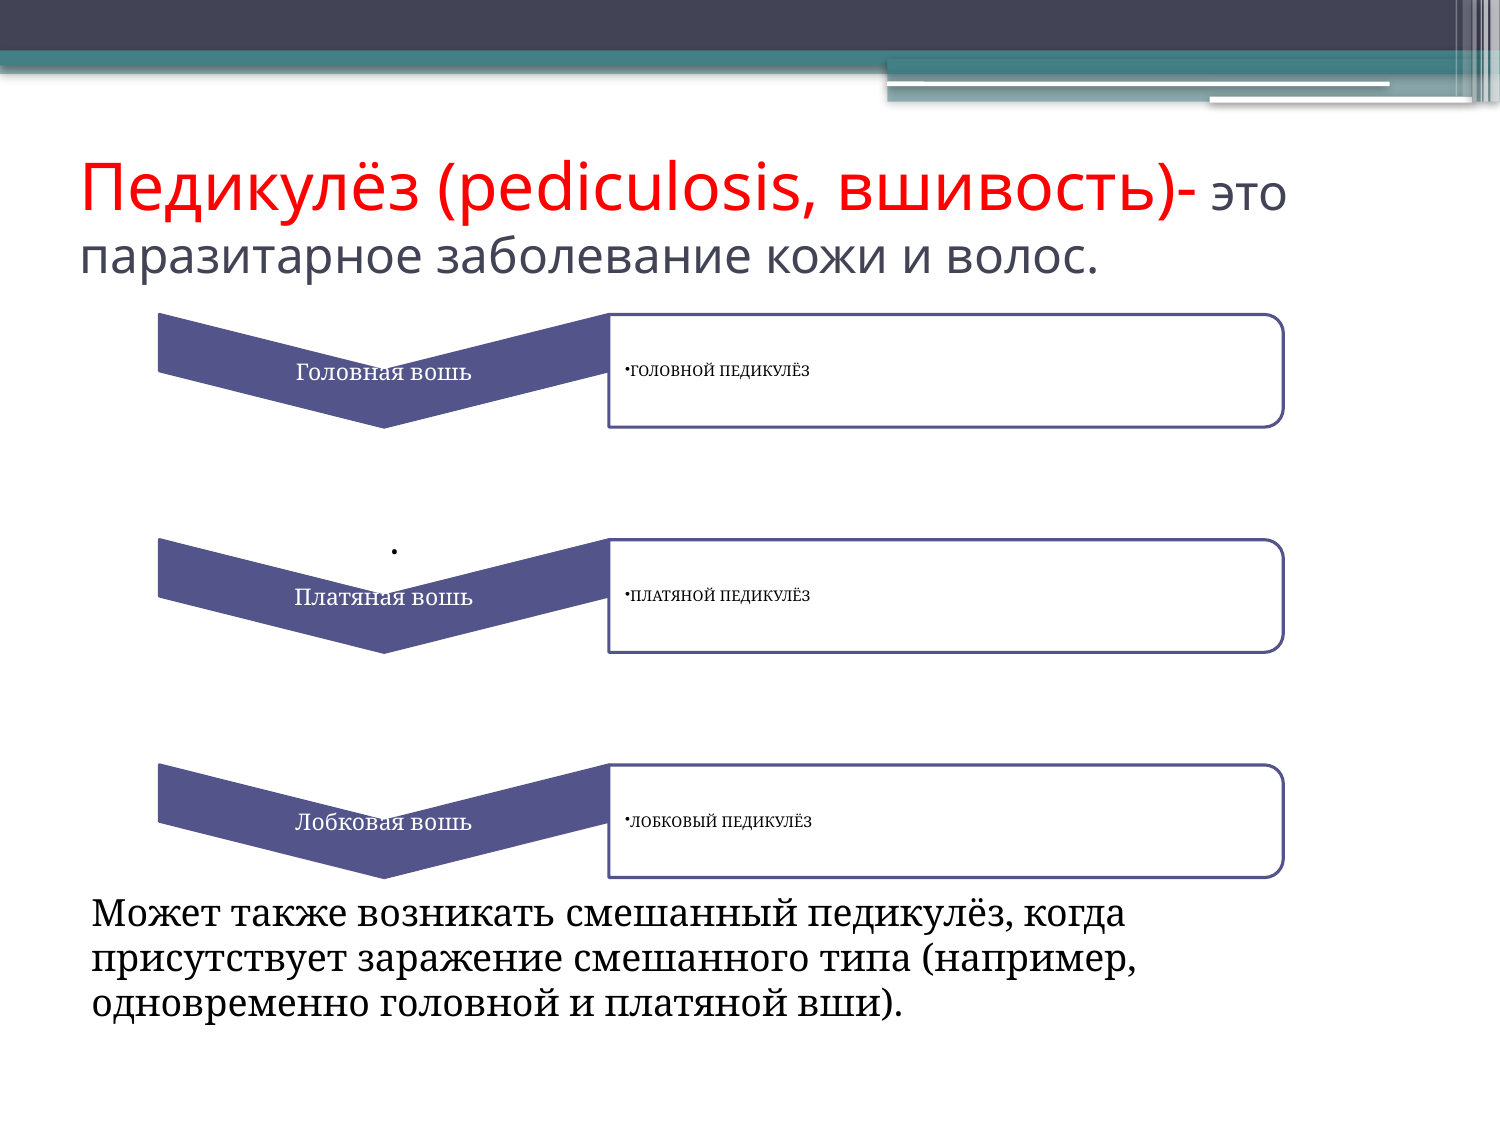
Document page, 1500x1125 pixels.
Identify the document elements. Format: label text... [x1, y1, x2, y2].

title Педикулёз (pediculosis, вшивость)- это паразитарное заболевание кожи и волос. [64, 137, 1415, 291]
text_box Может также возникать смешанный педикулёз, когда присутствует заражение смешанного типа (например, одновременно головной и платяной вши). [76, 881, 1329, 1077]
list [159, 314, 1284, 878]
